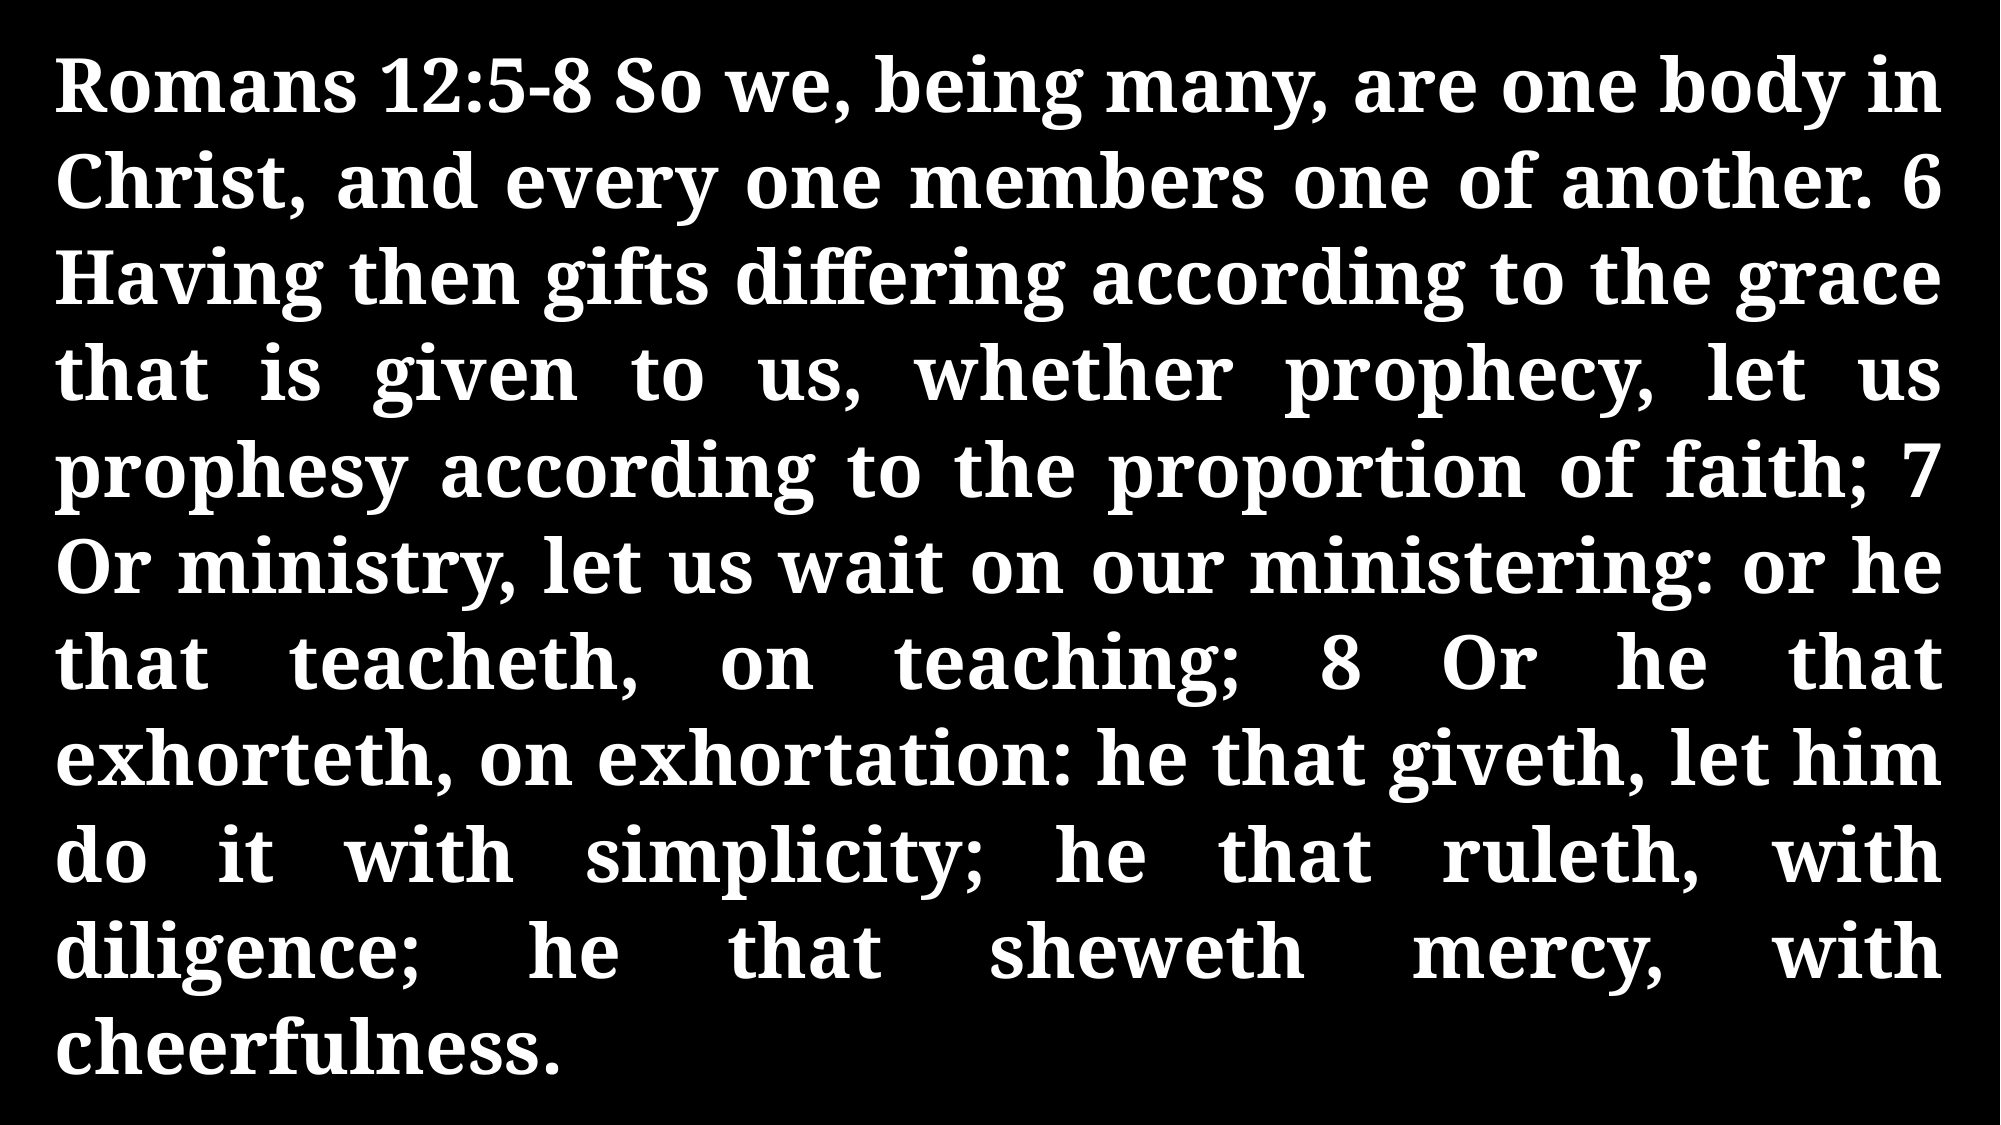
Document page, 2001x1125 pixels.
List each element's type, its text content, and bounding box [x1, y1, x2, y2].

text_box Romans 12:5-8 So we, being many, are one body in Christ, and every one members one of another. 6 Having then gifts differing according to the grace that is given to us, whether prophecy, let us prophesy according to the proportion of faith; 7 Or ministry, let us wait on our ministering: or he that teacheth, on teaching; 8 Or he that exhorteth, on exhortation: he that giveth, let him do it with simplicity; he that ruleth, with diligence; he that sheweth mercy, with cheerfulness. [39, 23, 1961, 1097]
